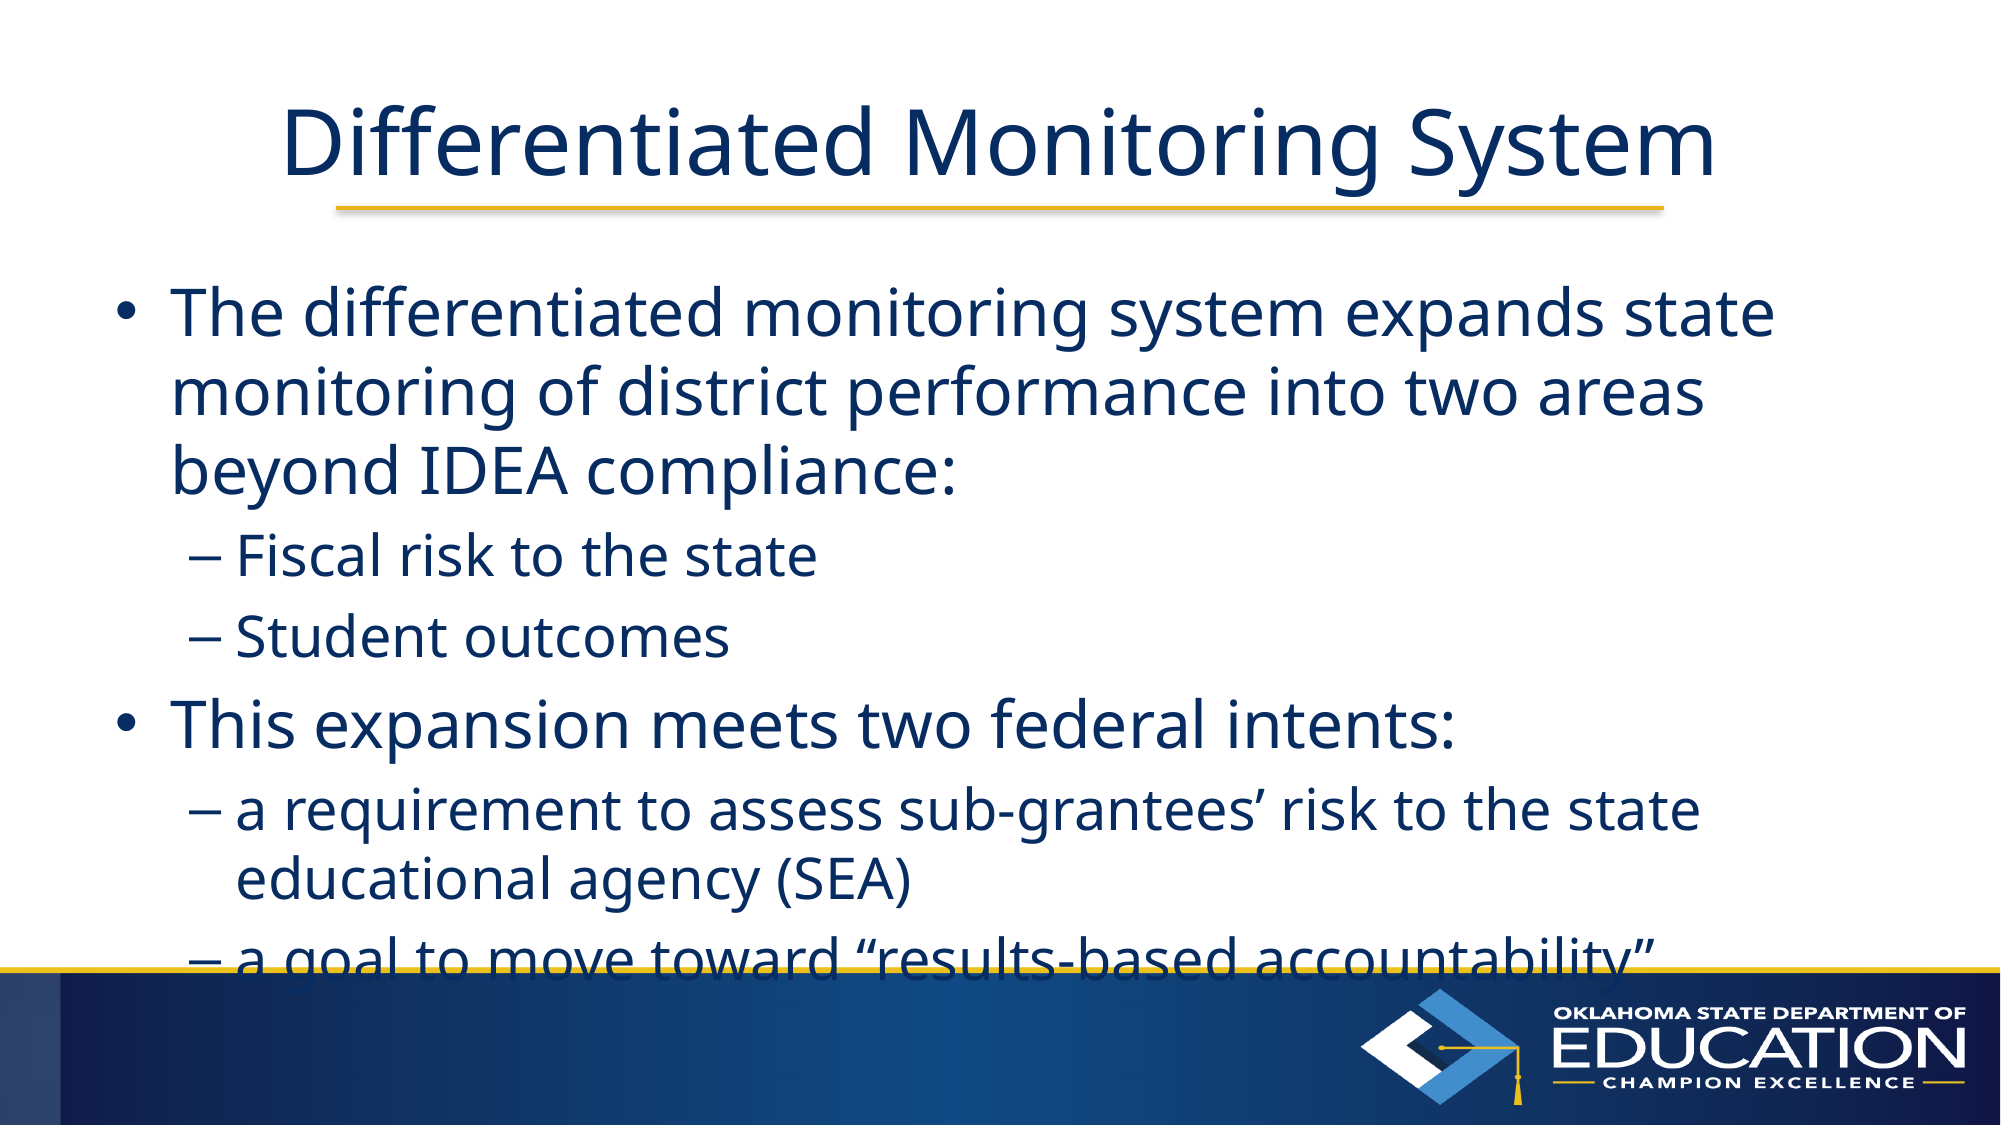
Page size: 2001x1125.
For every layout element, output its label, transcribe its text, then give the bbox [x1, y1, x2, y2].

list The differentiated monitoring system expands state monitoring of district performance into two areas beyond IDEA compliance: Fiscal risk to the state Student outcomes This expansion meets two federal intents: a requirement to assess sub-grantees’ risk to the state educational agency (SEA) a goal to move toward “results-based accountability” [99, 262, 1900, 1005]
picture [0, 0, 2001, 1125]
title Differentiated Monitoring System [99, 45, 1900, 233]
